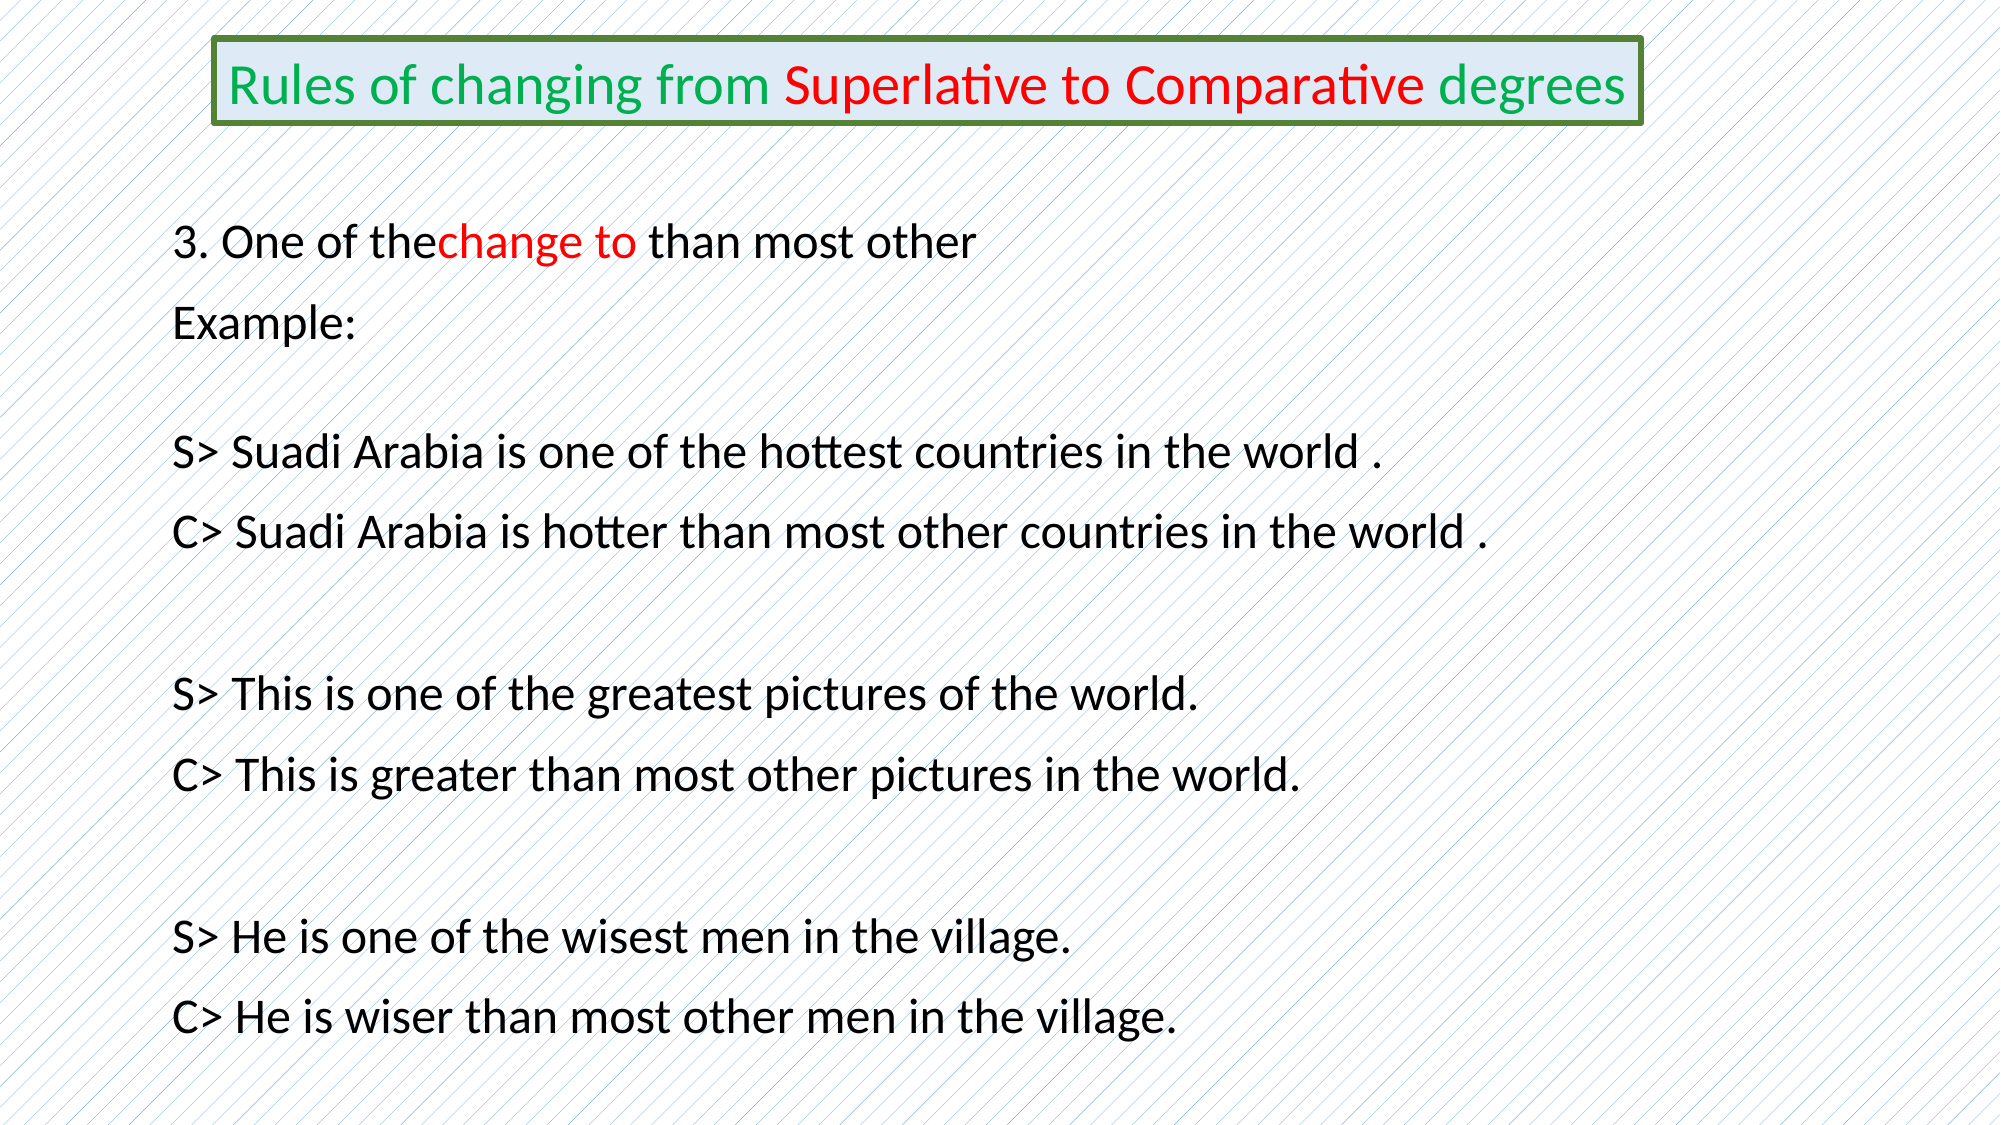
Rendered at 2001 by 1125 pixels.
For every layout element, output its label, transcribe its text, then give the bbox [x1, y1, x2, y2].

text_box 3. One of thechange to than most other Example: S> Suadi Arabia is one of the hottest countries in the world . C> Suadi Arabia is hotter than most other countries in the world . S> This is one of the greatest pictures of the world. C> This is greater than most other pictures in the world. S> He is one of the wisest men in the village. C> He is wiser than most other men in the village. [157, 197, 1550, 1052]
text_box Rules of changing from Superlative to Comparative degrees [213, 38, 1641, 124]
